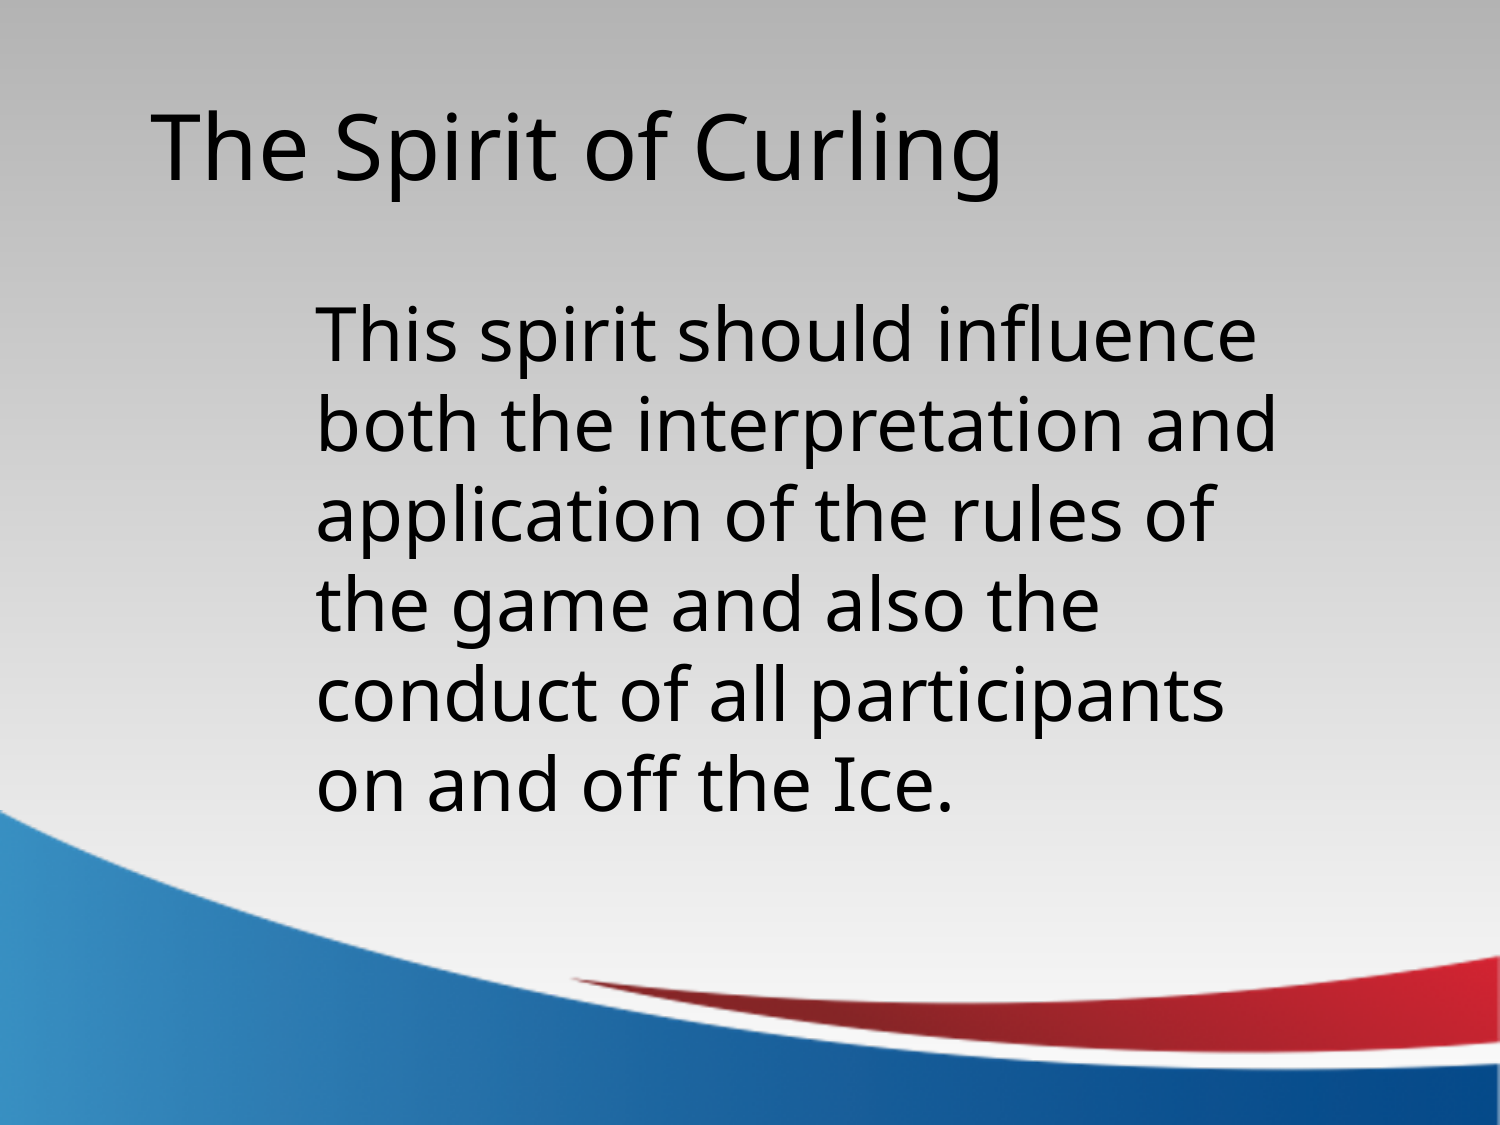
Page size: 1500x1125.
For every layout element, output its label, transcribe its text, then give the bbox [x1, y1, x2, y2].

list This spirit should influence both the interpretation and application of the rules of the game and also the conduct of all participants on and off the Ice. [301, 278, 1353, 917]
list The Spirit of Curling [135, 81, 1353, 232]
picture [0, 810, 1500, 1125]
